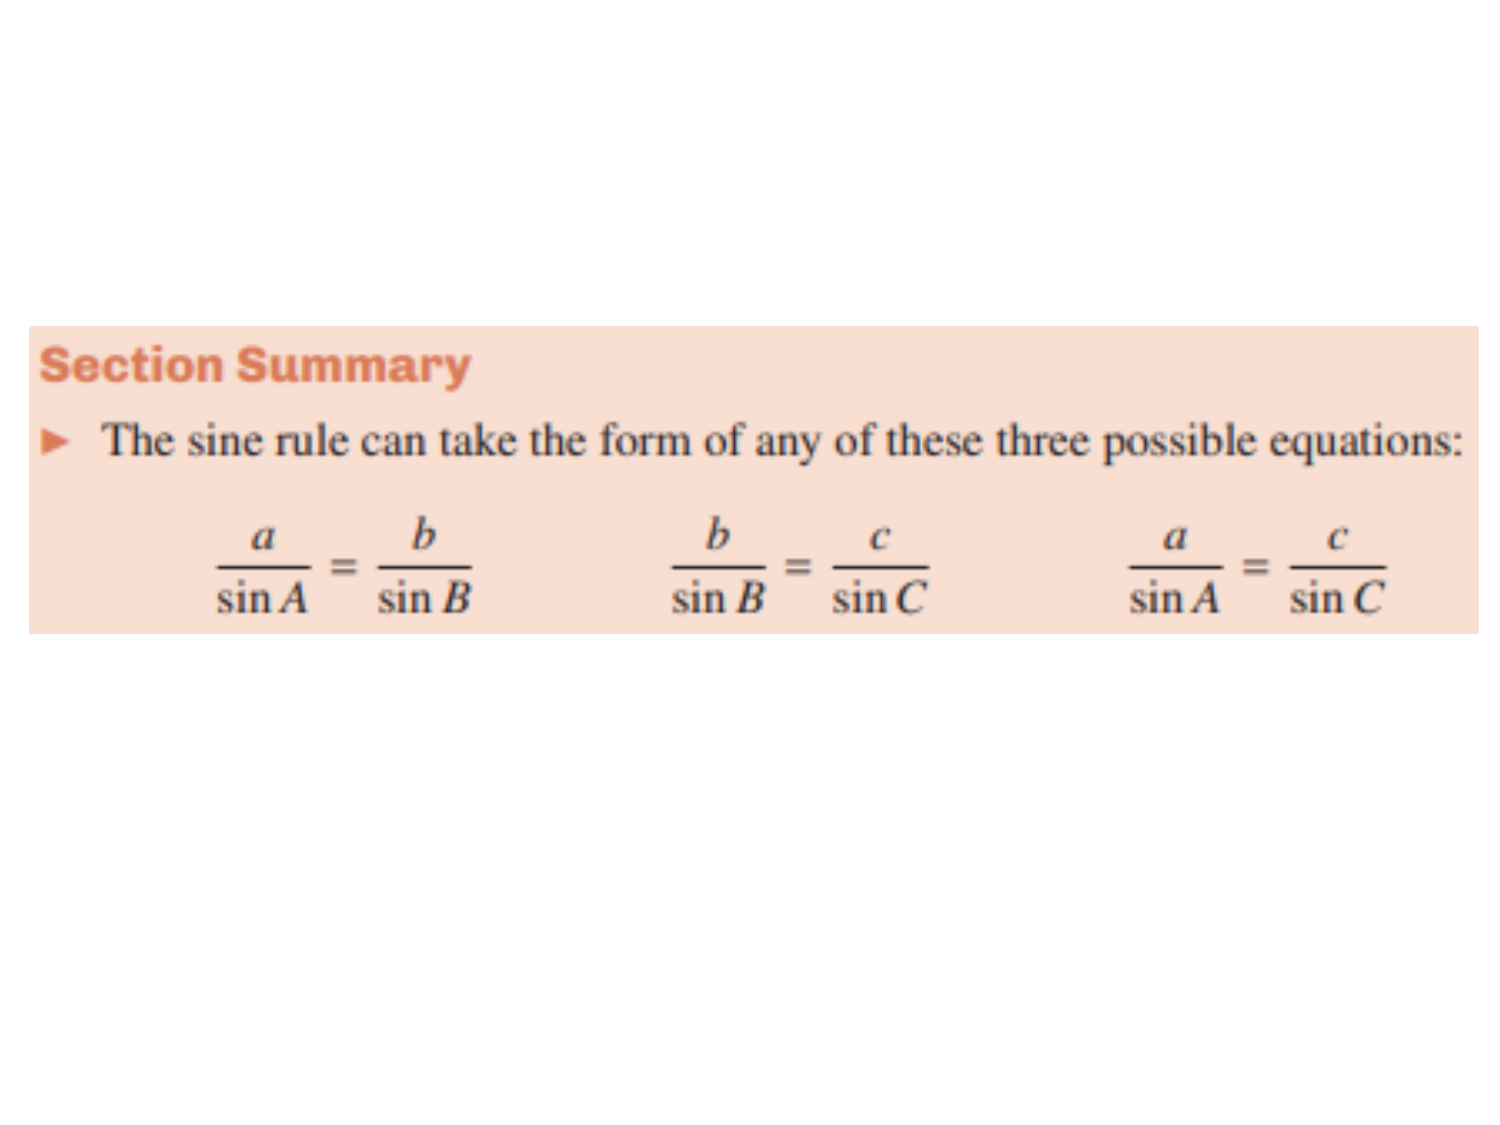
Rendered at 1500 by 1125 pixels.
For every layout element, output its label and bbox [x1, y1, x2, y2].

list [29, 326, 1479, 634]
